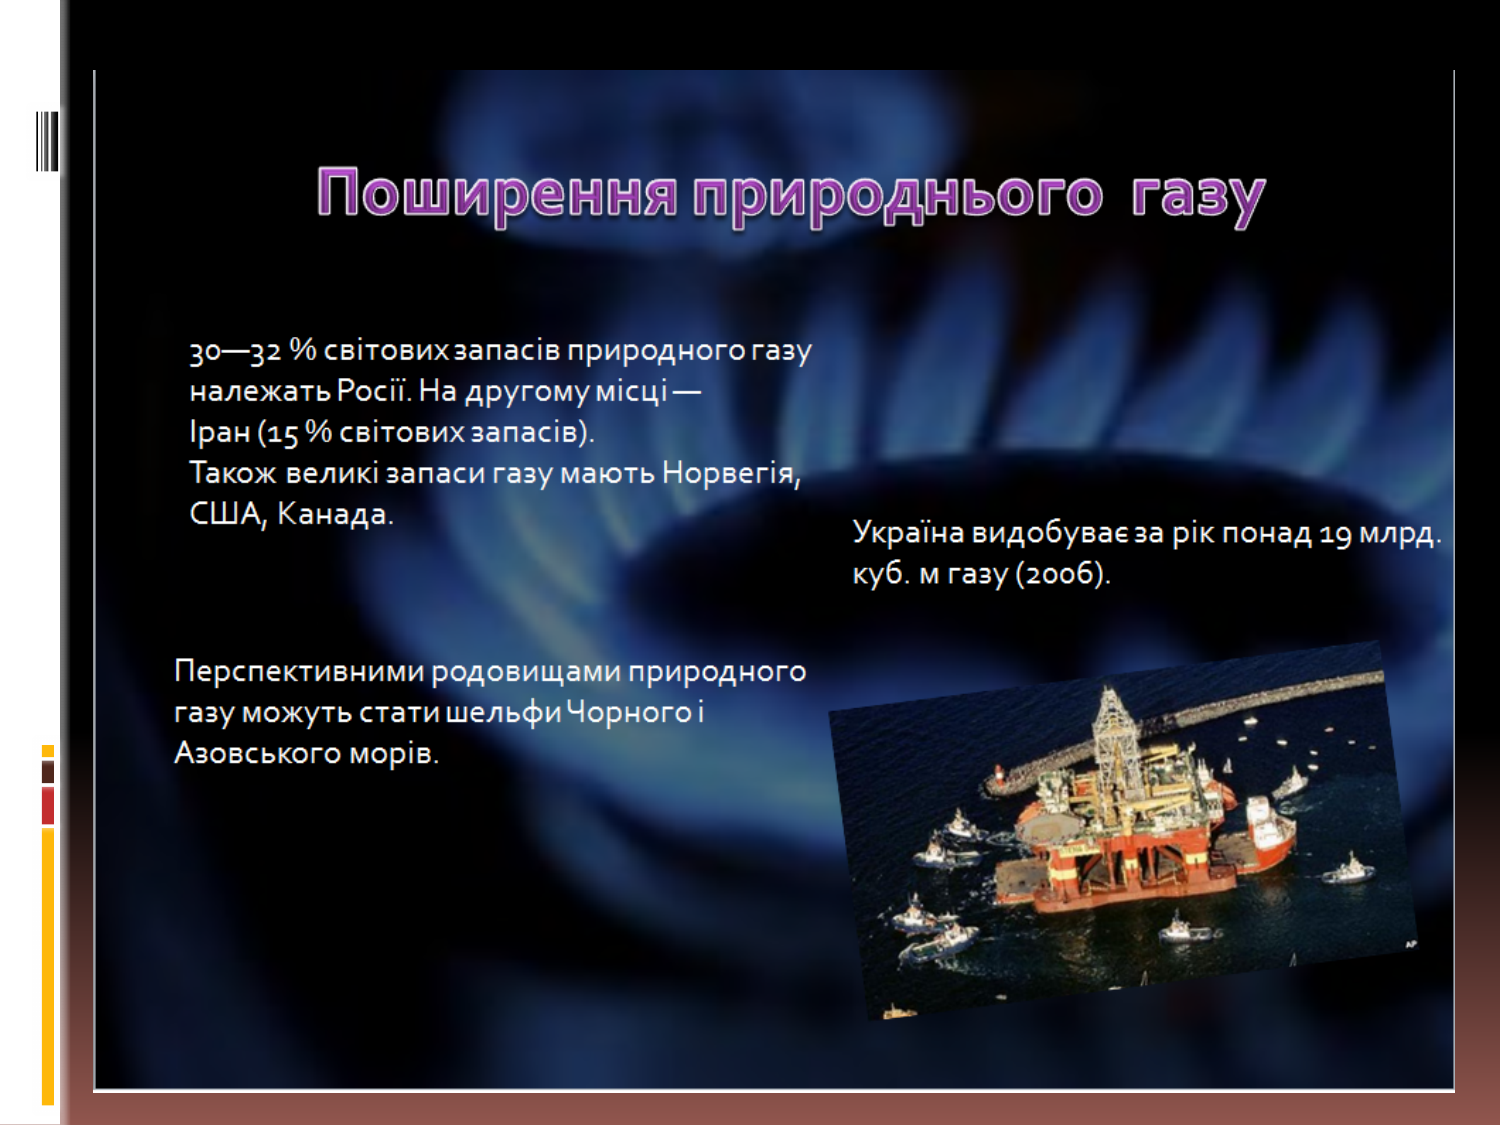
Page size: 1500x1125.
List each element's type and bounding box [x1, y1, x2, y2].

picture [93, 69, 1456, 1093]
